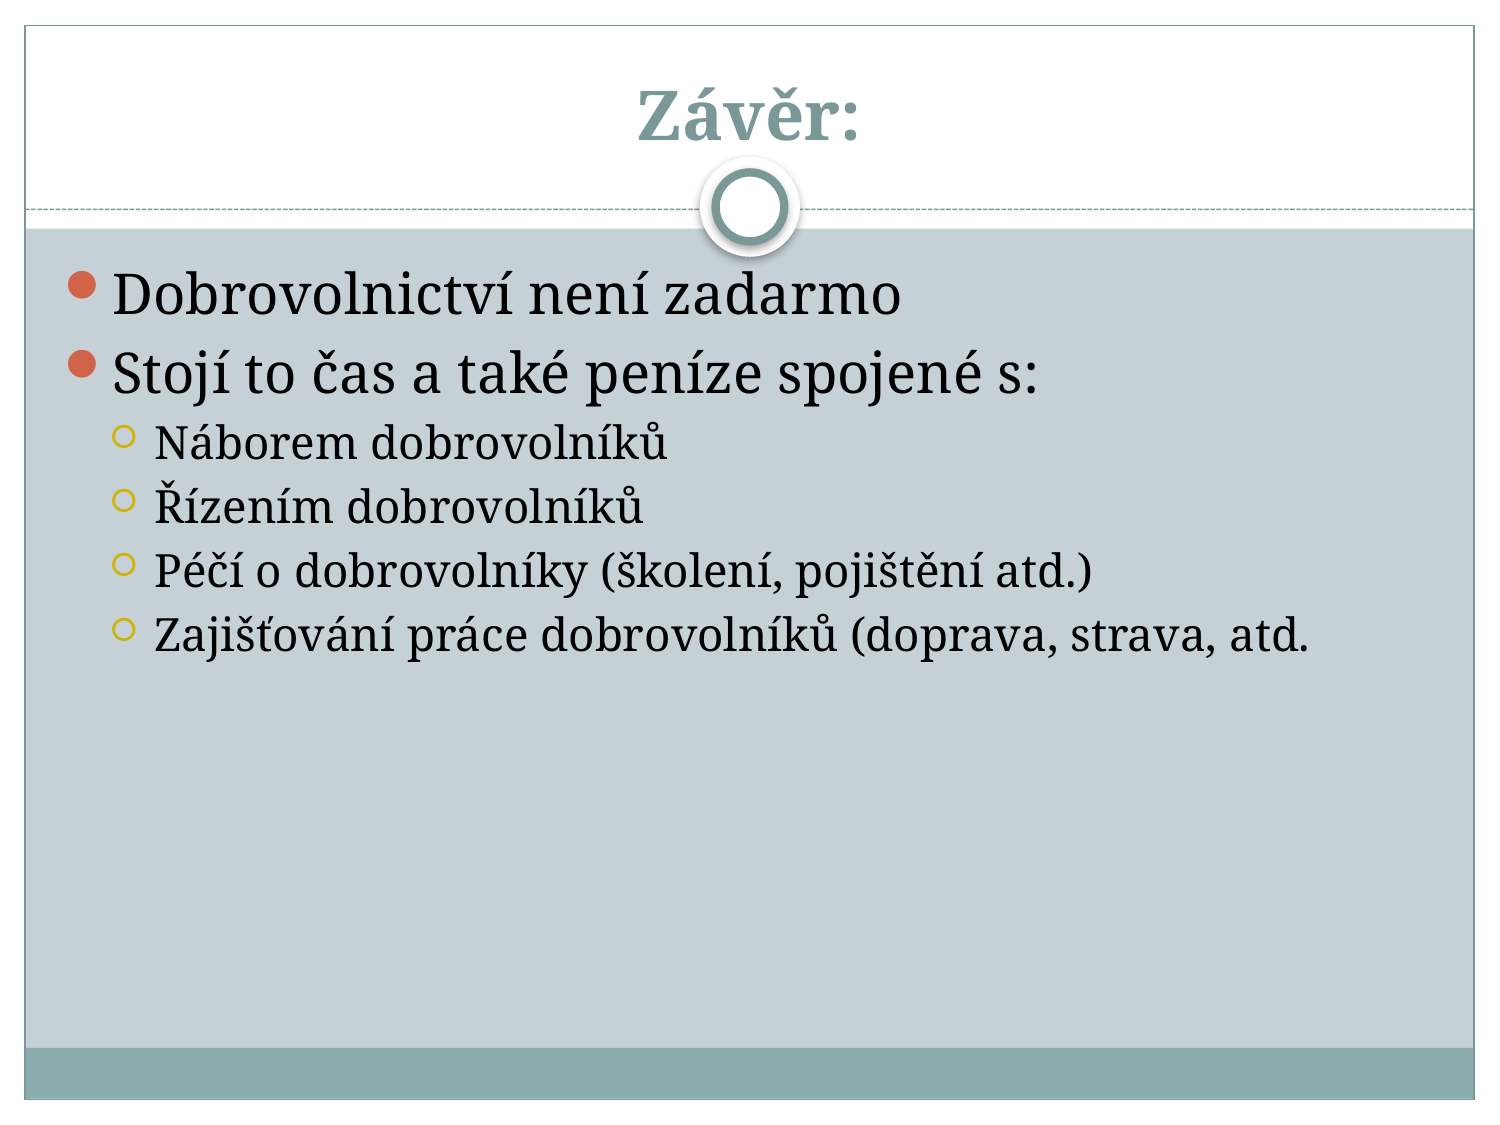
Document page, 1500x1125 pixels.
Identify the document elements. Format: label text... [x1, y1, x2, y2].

title Závěr: [49, 37, 1450, 163]
list Dobrovolnictví není zadarmo Stojí to čas a také peníze spojené s: Náborem dobrovolníků Řízením dobrovolníků Péčí o dobrovolníky (školení, pojištění atd.) Zajišťování práce dobrovolníků (doprava, strava, atd. [49, 250, 1445, 1001]
